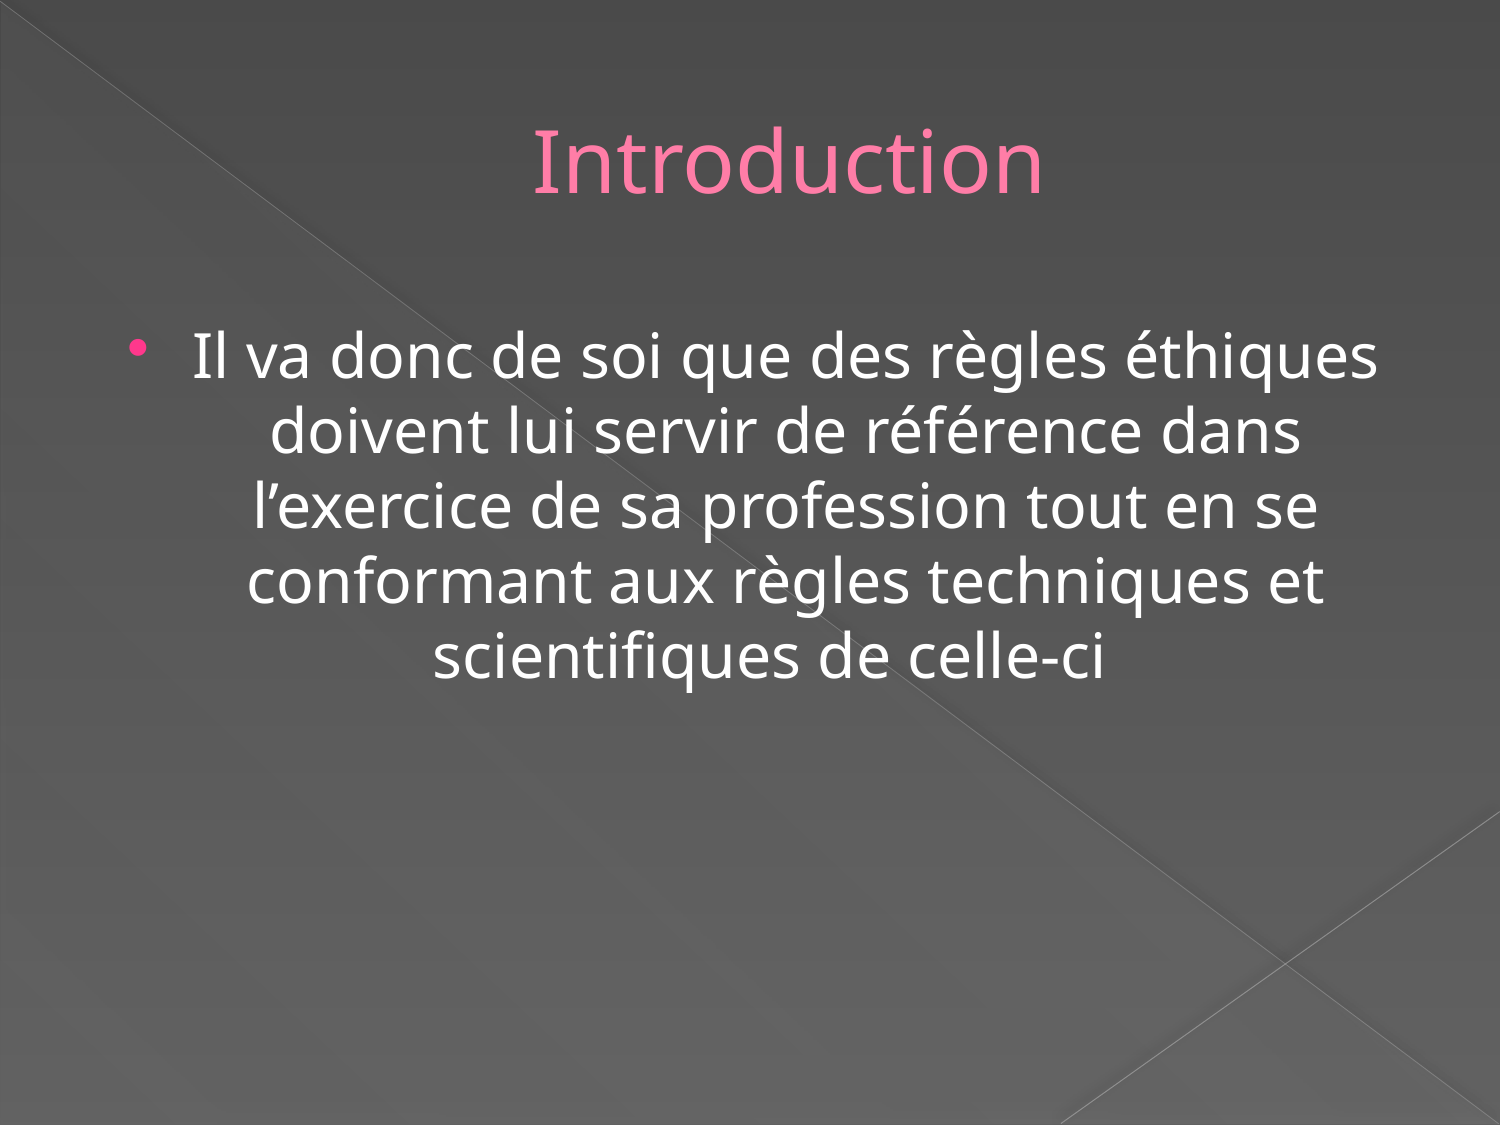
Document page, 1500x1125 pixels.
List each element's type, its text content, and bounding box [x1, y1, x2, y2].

title Introduction [75, 43, 1425, 274]
list Il va donc de soi que des règles éthiques doivent lui servir de référence dans l’exercice de sa profession tout en se conformant aux règles techniques et scientifiques de celle-ci [75, 308, 1425, 1059]
